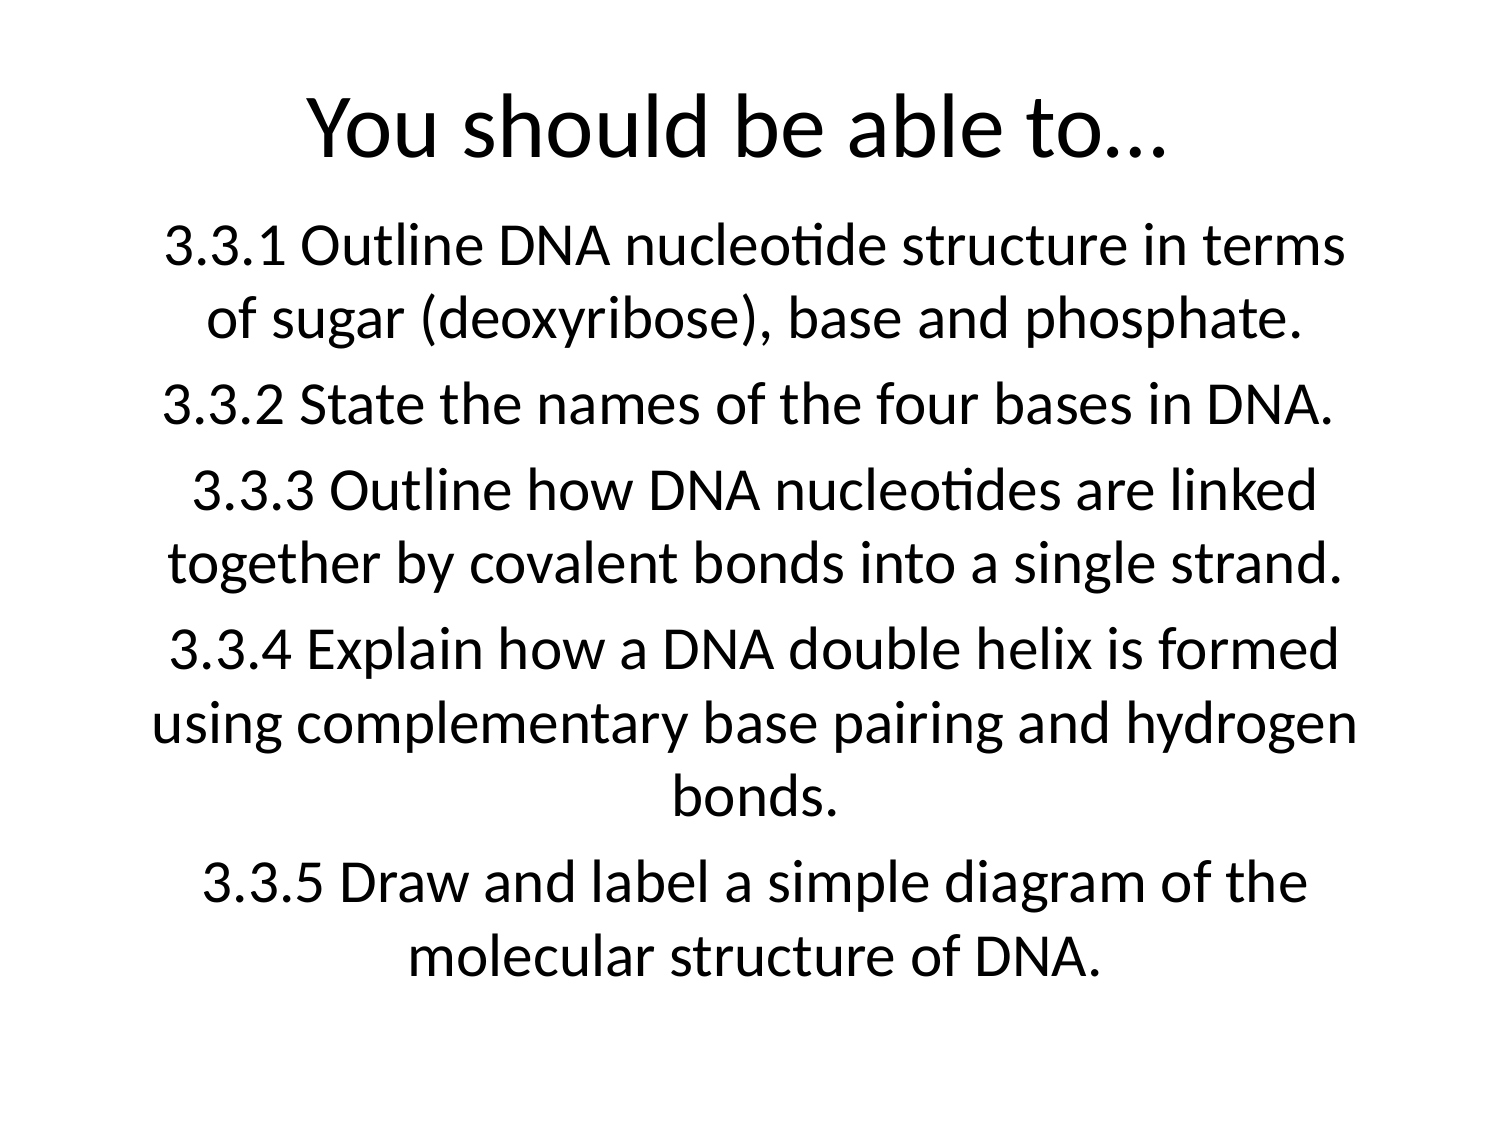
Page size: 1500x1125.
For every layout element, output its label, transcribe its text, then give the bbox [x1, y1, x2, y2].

subtitle 3.3.1 Outline DNA nucleotide structure in terms of sugar (deoxyribose), base and phosphate. 3.3.2 State the names of the four bases in DNA. 3.3.3 Outline how DNA nucleotides are linked together by covalent bonds into a single strand. 3.3.4 Explain how a DNA double helix is formed using complementary base pairing and hydrogen bonds. 3.3.5 Draw and label a simple diagram of the molecular structure of DNA. [135, 196, 1376, 1047]
title You should be able to… [100, 0, 1376, 242]
